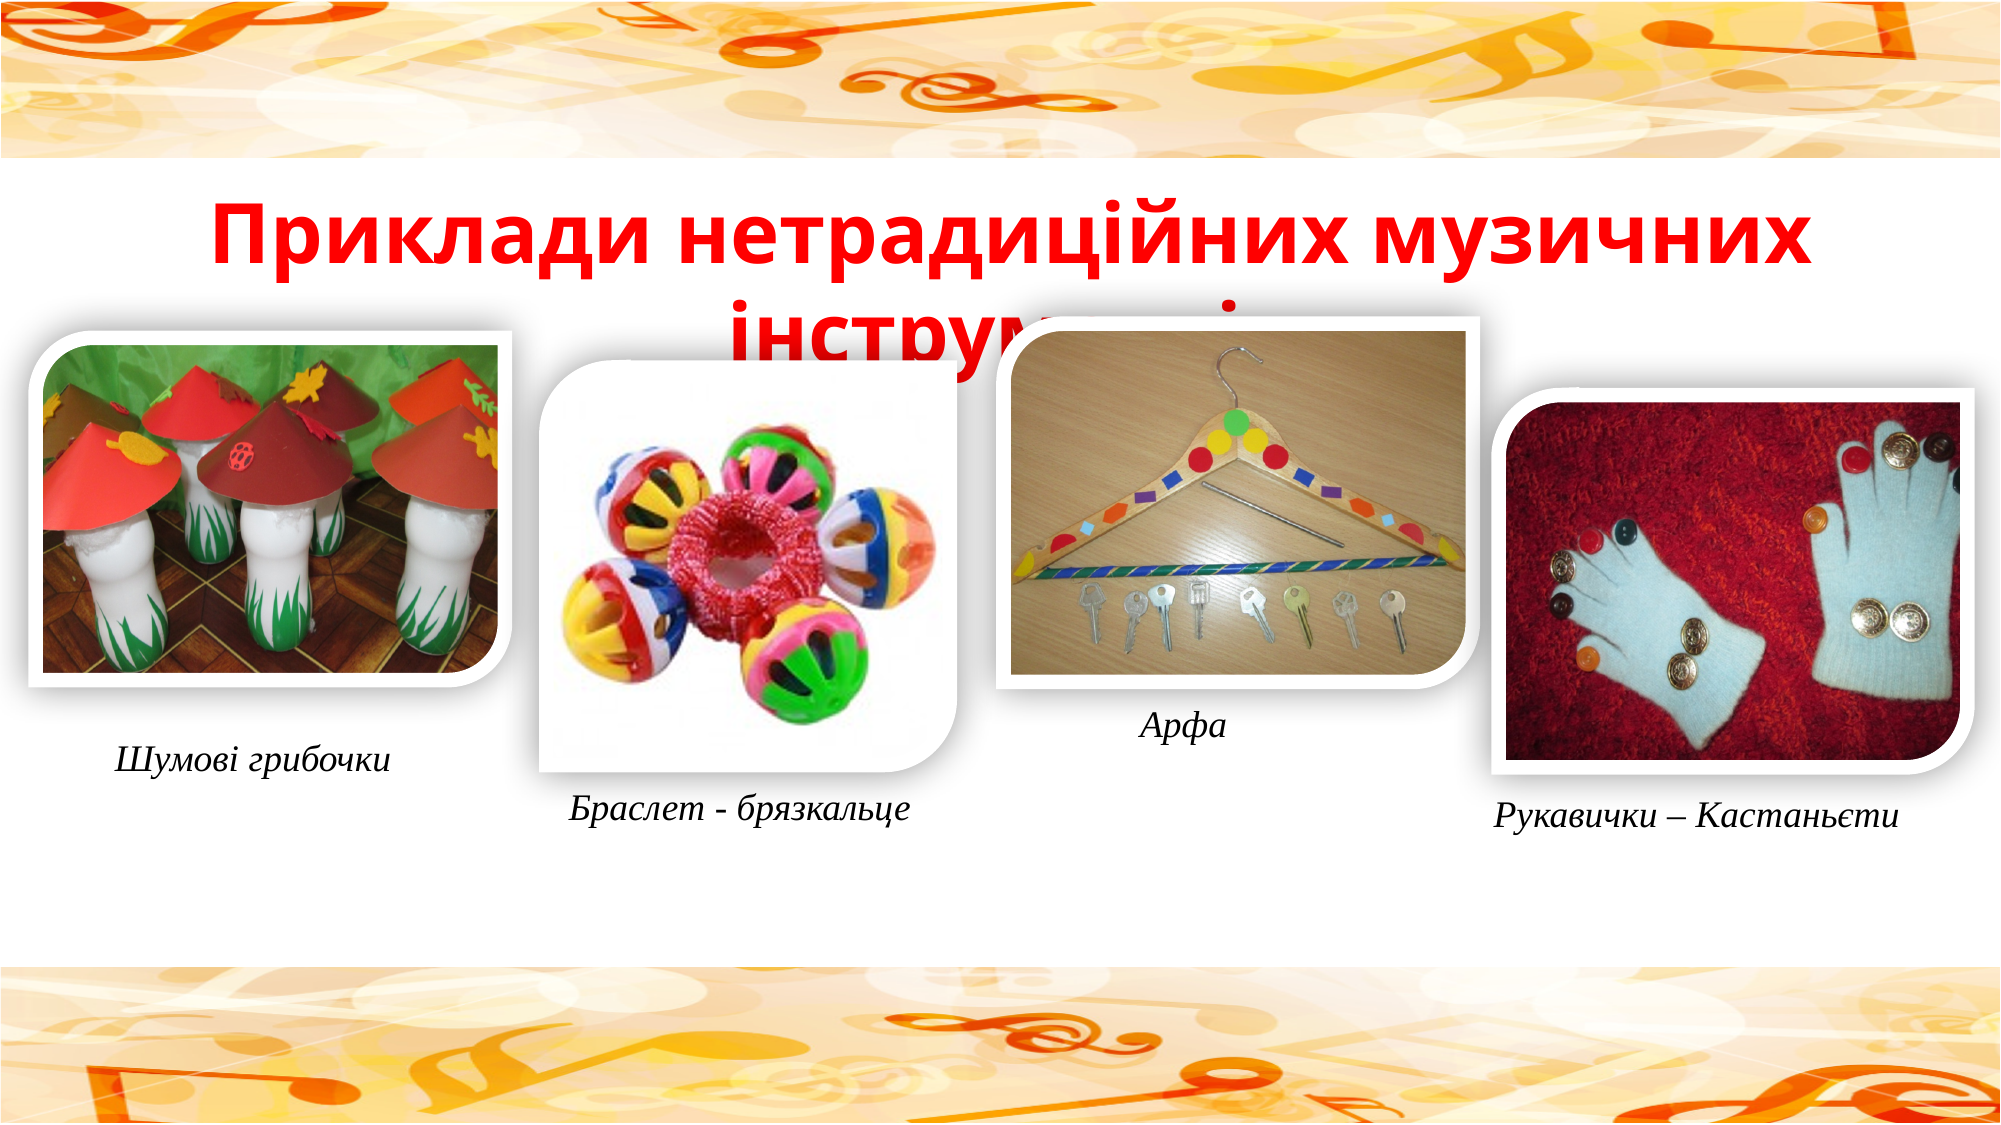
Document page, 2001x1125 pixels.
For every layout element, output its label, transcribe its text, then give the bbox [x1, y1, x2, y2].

text_box Шумові грибочки [100, 726, 407, 787]
picture [2, 0, 2000, 1125]
text_box Рукавички – Кастаньєти [1478, 782, 1915, 842]
text_box Приклади нетрадиційних музичних інструментів [1078, 172, 2000, 388]
text_box Арфа [1125, 693, 1242, 753]
text_box Браслет - брязкальце [553, 775, 922, 835]
text_box Приклади нетрадиційних музичних інструментів [21, 172, 922, 359]
picture [1498, 395, 1968, 768]
picture [35, 337, 505, 681]
